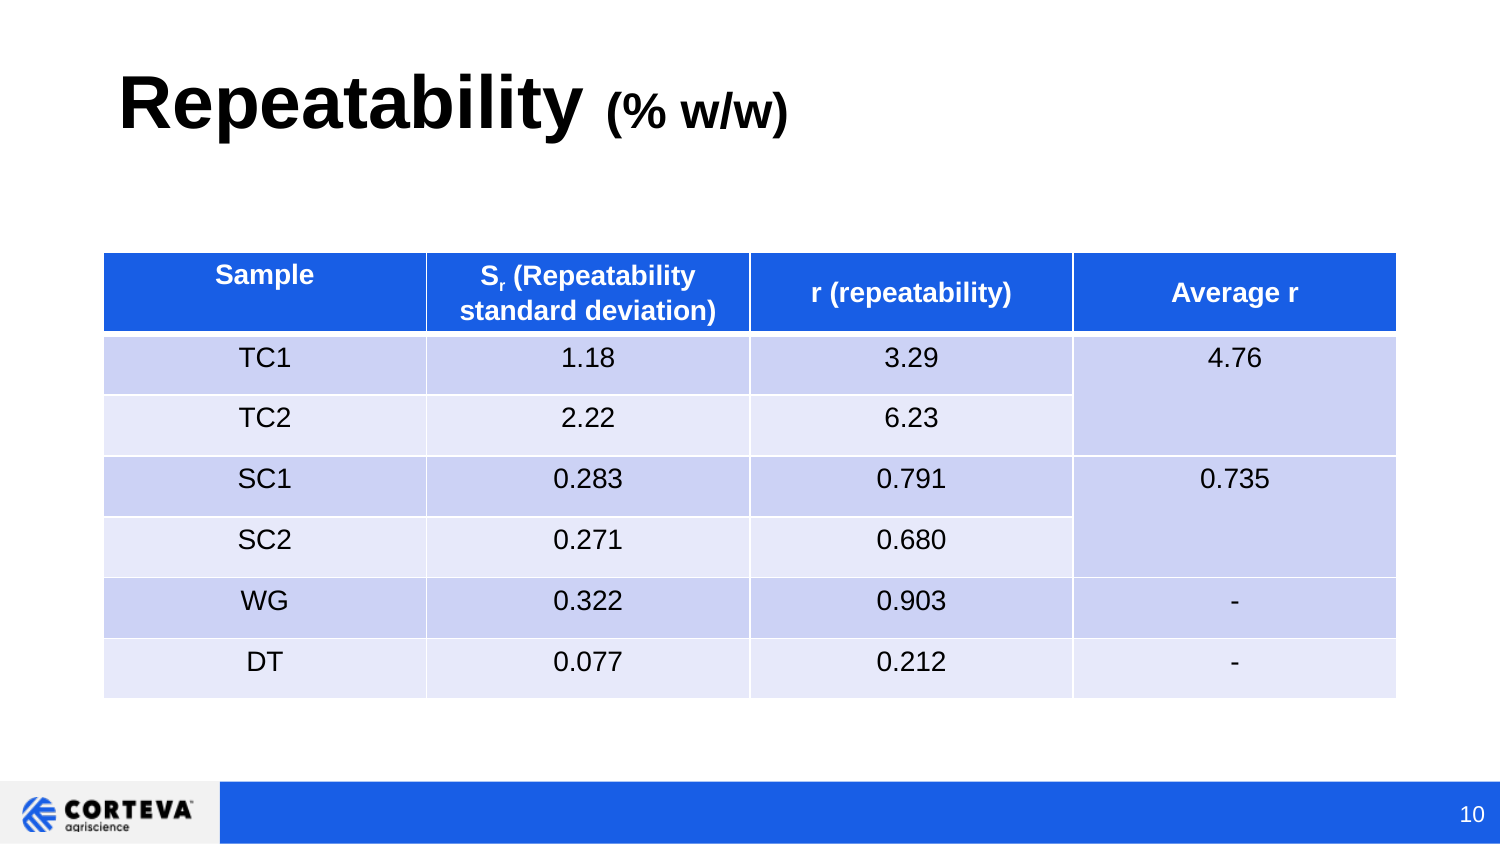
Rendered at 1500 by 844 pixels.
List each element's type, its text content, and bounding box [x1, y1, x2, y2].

table_cell TC1 [104, 337, 426, 394]
table_cell 0.735 [1074, 457, 1396, 577]
table_cell - [1074, 639, 1396, 698]
table_cell 0.322 [427, 578, 749, 638]
table_cell 6.23 [751, 396, 1072, 455]
table_cell 0.271 [427, 518, 749, 577]
table_cell 1.18 [427, 337, 749, 394]
table_cell 0.212 [751, 639, 1072, 698]
table_cell 3.29 [751, 337, 1072, 394]
table_cell 0.077 [427, 639, 749, 698]
table_cell 0.903 [751, 578, 1072, 638]
table_cell TC2 [104, 396, 426, 455]
table_cell - [1074, 578, 1396, 638]
slide_number 10 [1415, 782, 1500, 844]
table_cell WG [104, 578, 426, 638]
table_header Average r [1074, 253, 1396, 331]
table_cell 2.22 [427, 396, 749, 455]
table_cell 0.791 [751, 457, 1072, 516]
table_header r (repeatability) [751, 253, 1072, 331]
table_cell SC2 [104, 518, 426, 577]
table_header Sample [104, 253, 426, 331]
table_cell 0.680 [751, 518, 1072, 577]
title Repeatability (% w/w) [103, 29, 1397, 153]
table_cell SC1 [104, 457, 426, 516]
table_cell DT [104, 639, 426, 698]
table_cell 4.76 [1074, 337, 1396, 455]
table_header Sr (Repeatability standard deviation) [427, 253, 749, 331]
table_cell 0.283 [427, 457, 749, 516]
